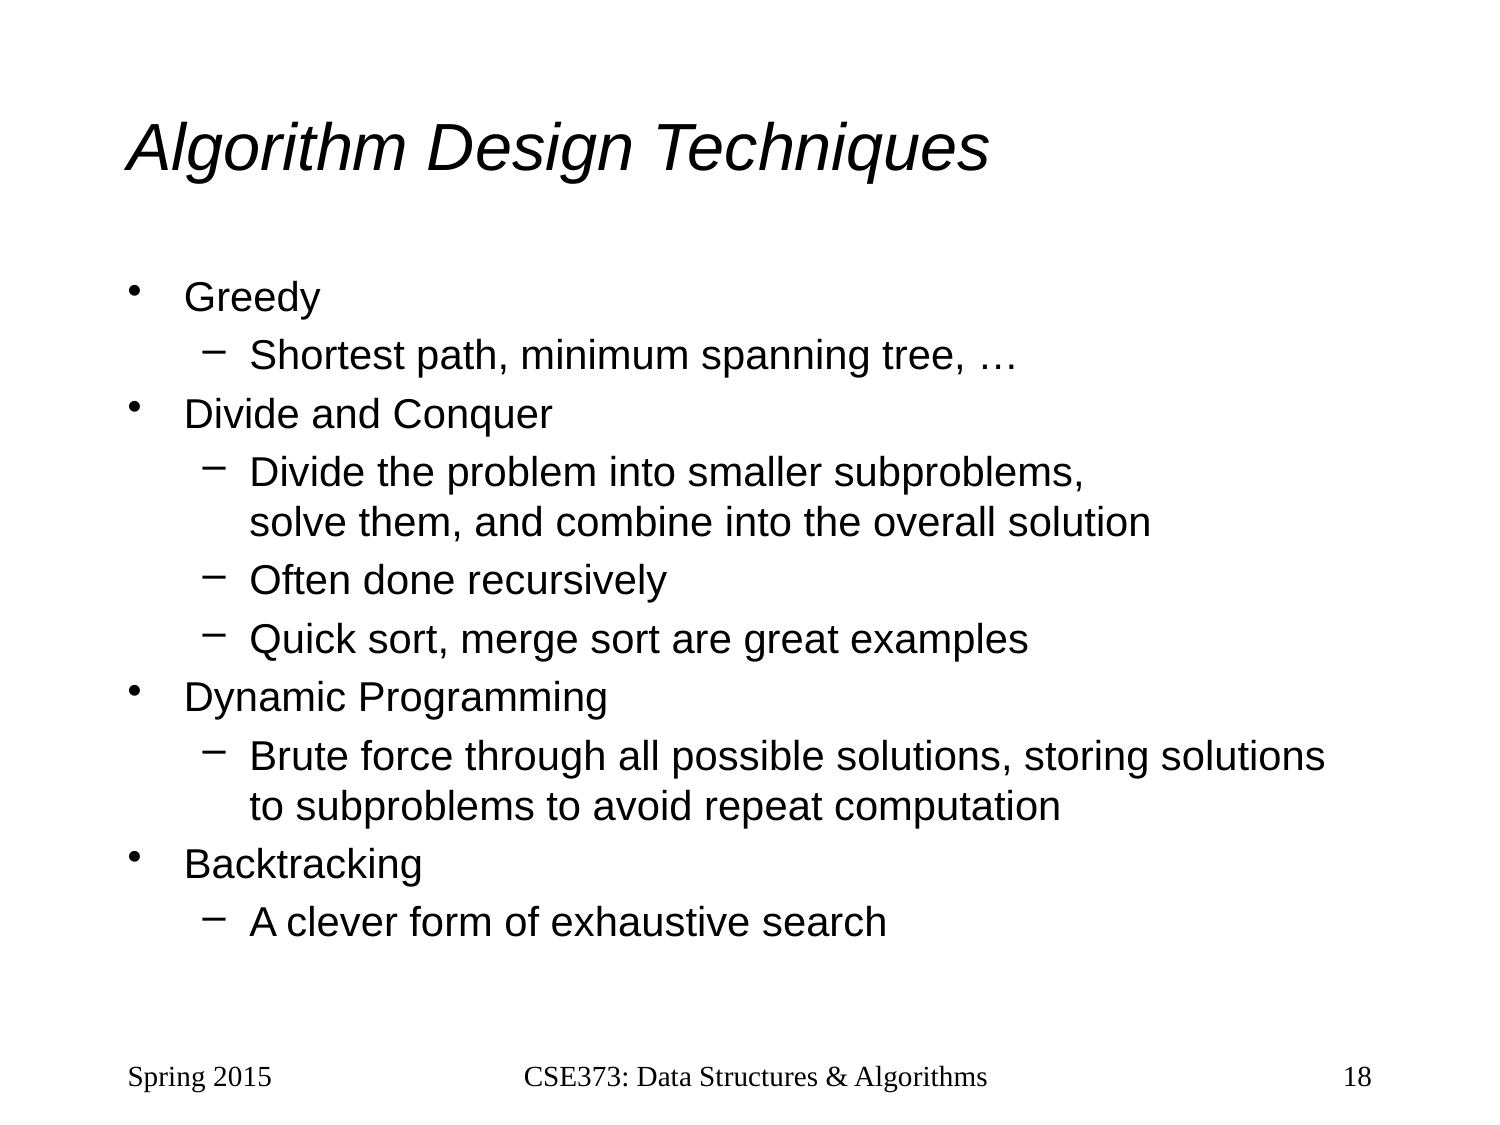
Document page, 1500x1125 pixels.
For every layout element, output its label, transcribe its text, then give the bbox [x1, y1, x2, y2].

list Greedy Shortest path, minimum spanning tree, … Divide and Conquer Divide the problem into smaller subproblems, solve them, and combine into the overall solution Often done recursively Quick sort, merge sort are great examples Dynamic Programming Brute force through all possible solutions, storing solutions to subproblems to avoid repeat computation Backtracking A clever form of exhaustive search [112, 262, 1388, 1001]
slide_number Spring 2015 [112, 1049, 426, 1125]
footer CSE373: Data Structures & Algorithms [474, 1049, 1038, 1125]
title Algorithm Design Techniques [112, 49, 1388, 238]
slide_number 18 [1074, 1049, 1388, 1125]
